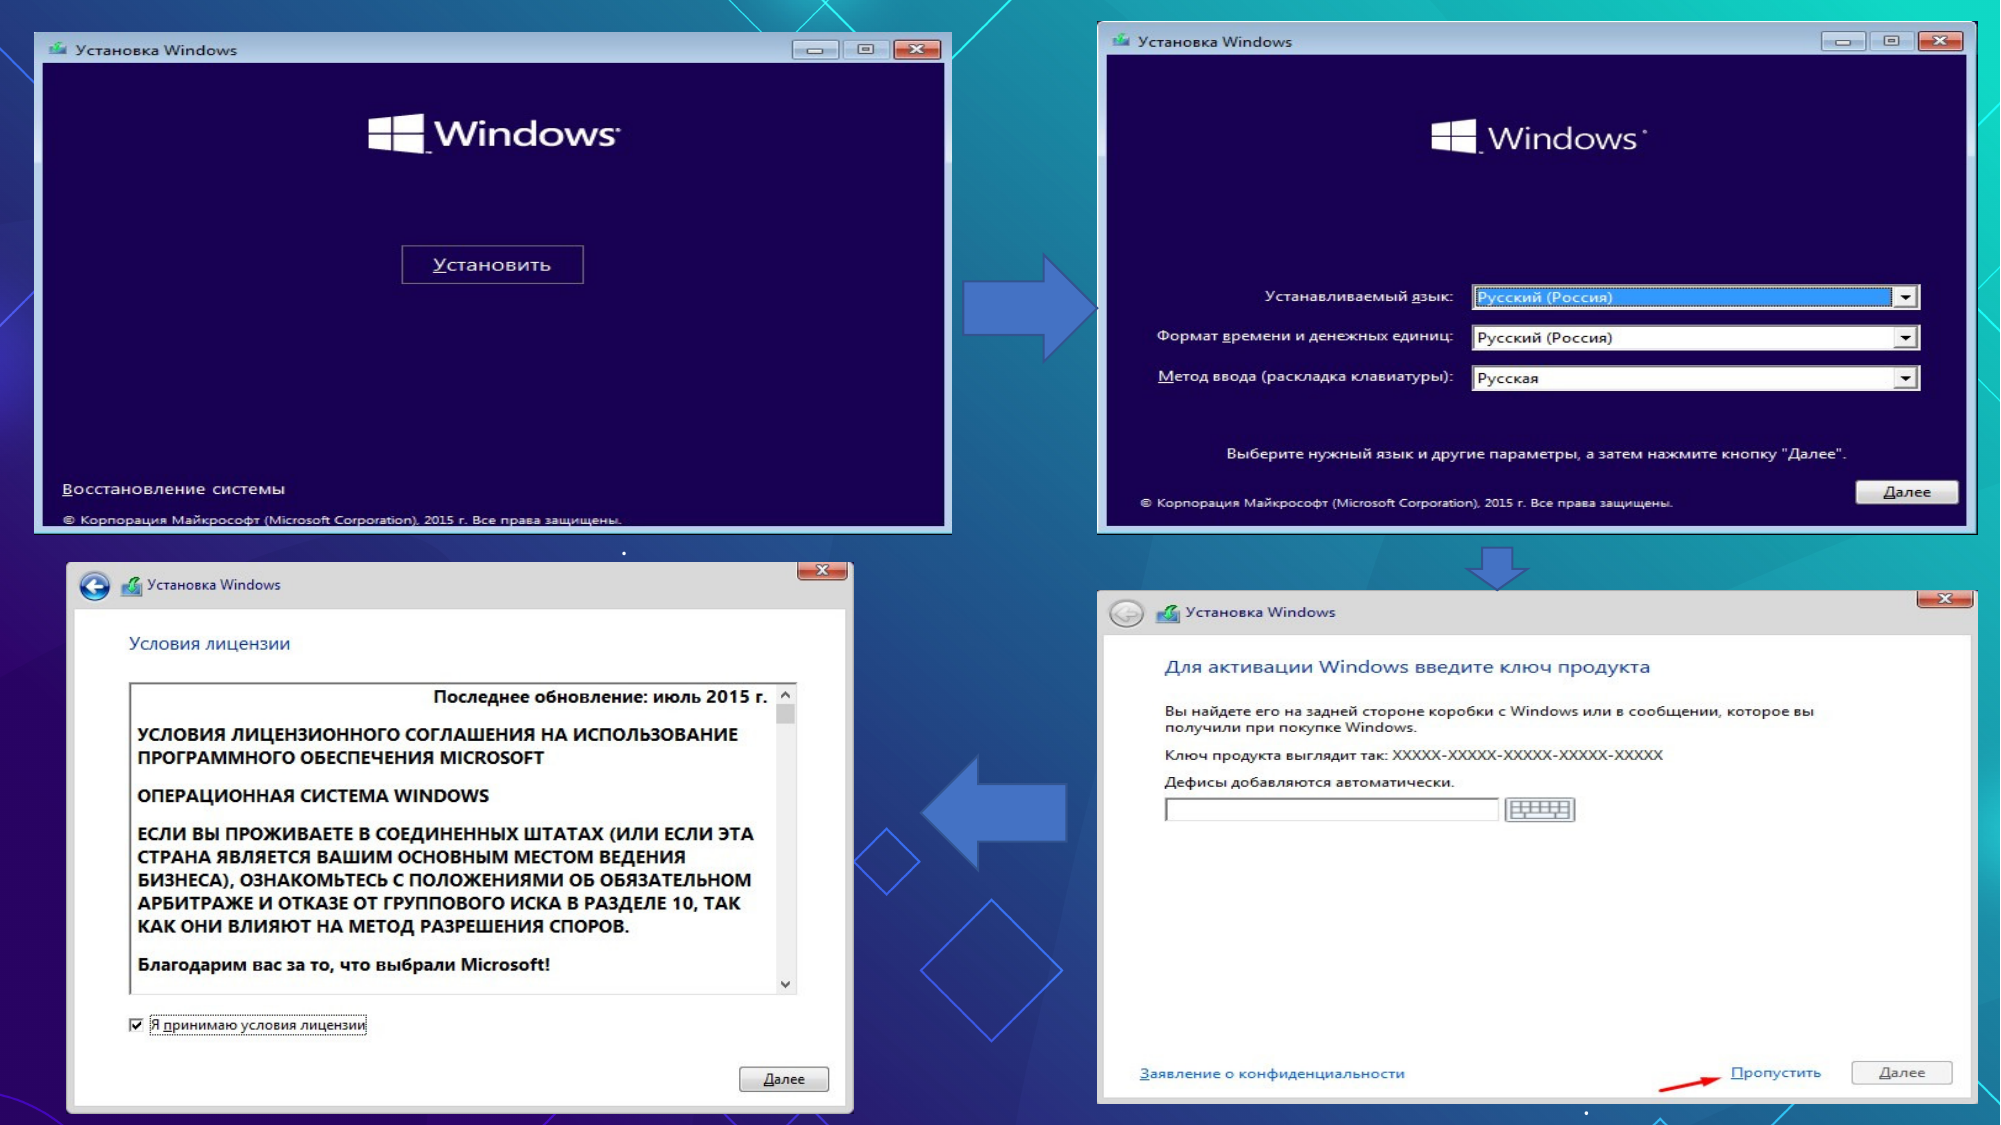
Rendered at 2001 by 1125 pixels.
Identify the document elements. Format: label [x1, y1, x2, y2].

picture [0, 0, 2000, 1125]
text_box [962, 252, 1097, 365]
text_box [919, 752, 1068, 873]
text_box [1463, 546, 1531, 590]
